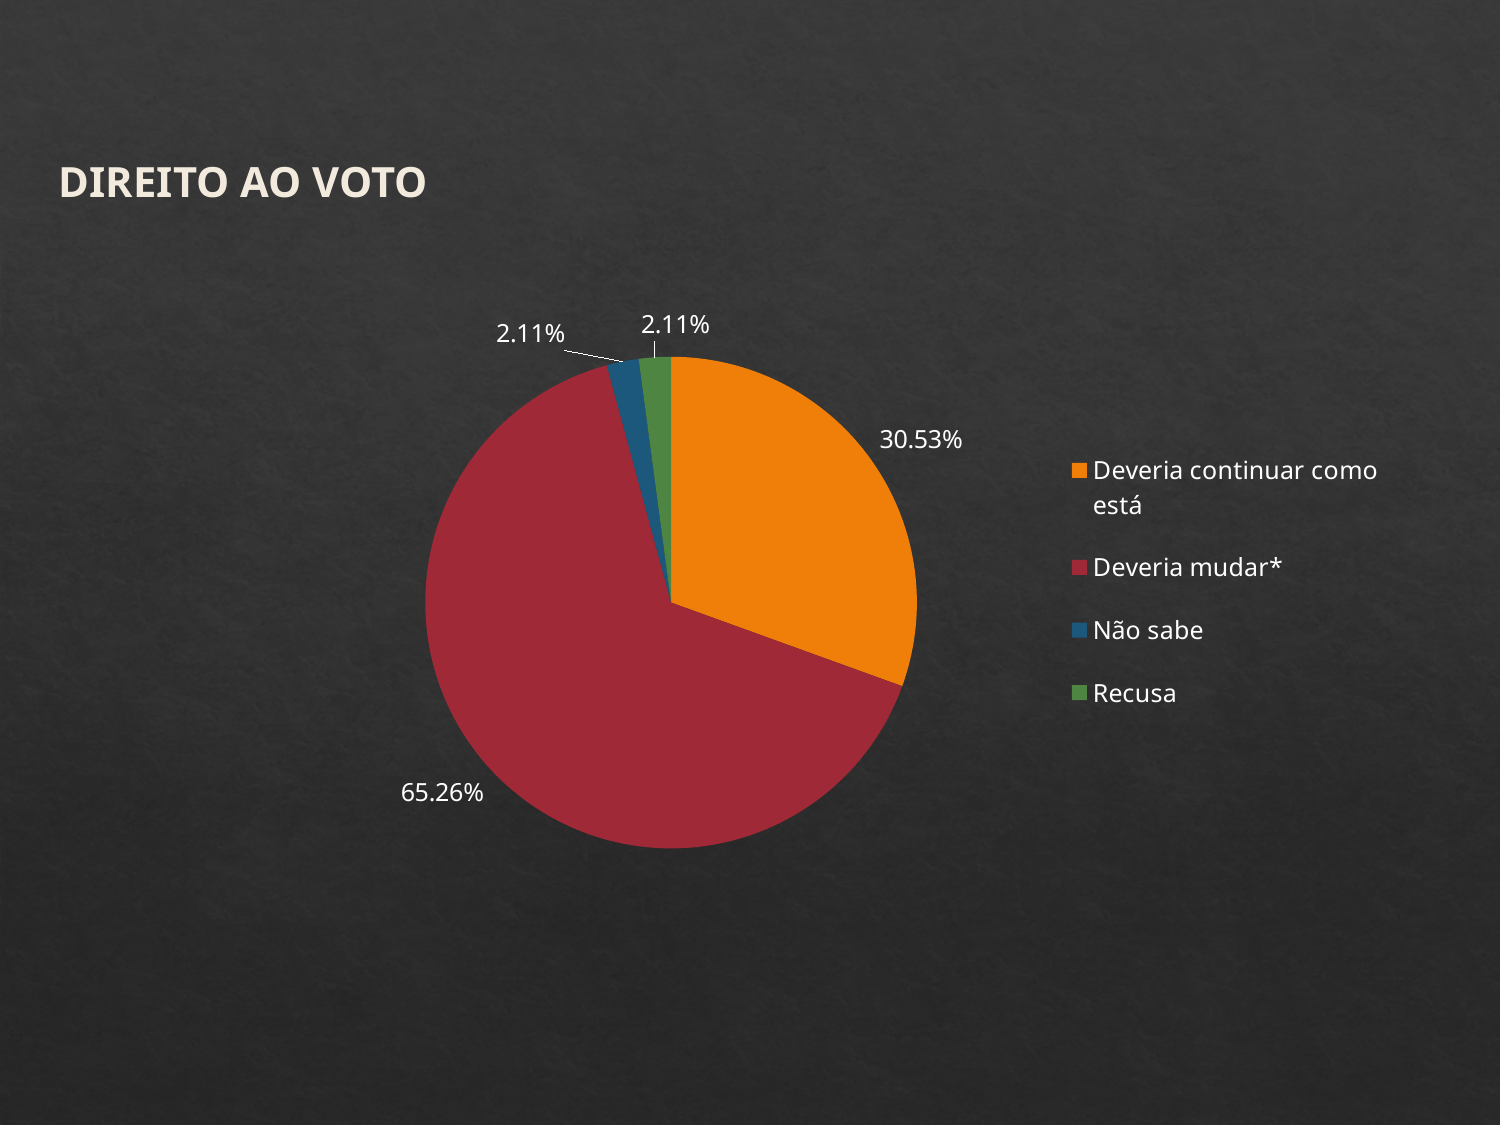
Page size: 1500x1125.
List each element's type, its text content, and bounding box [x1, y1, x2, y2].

chart [288, 302, 1400, 861]
text_box DIREITO AO VOTO [44, 148, 665, 214]
